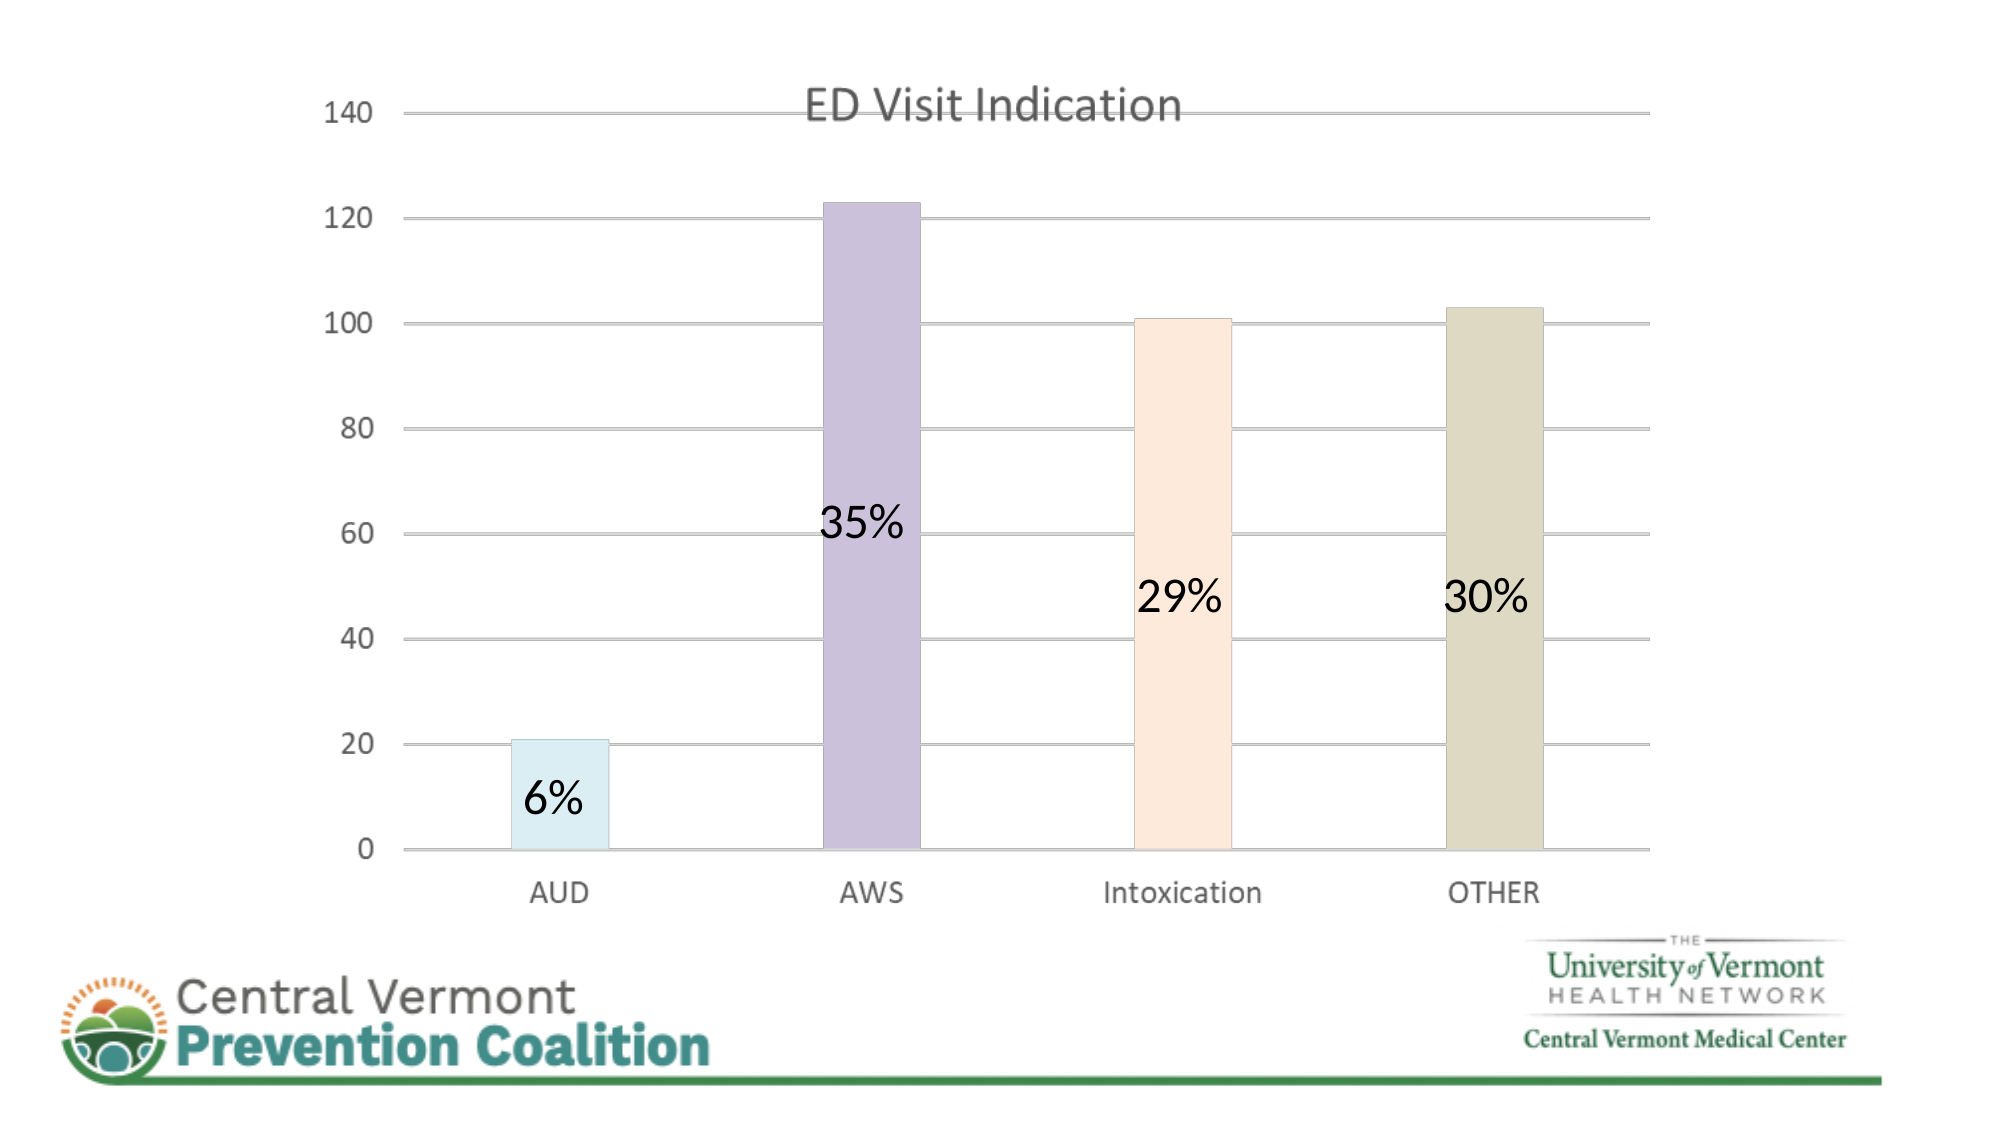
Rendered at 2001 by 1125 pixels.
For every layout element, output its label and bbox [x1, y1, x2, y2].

picture [48, 917, 1921, 1102]
text_box [306, 55, 1662, 967]
